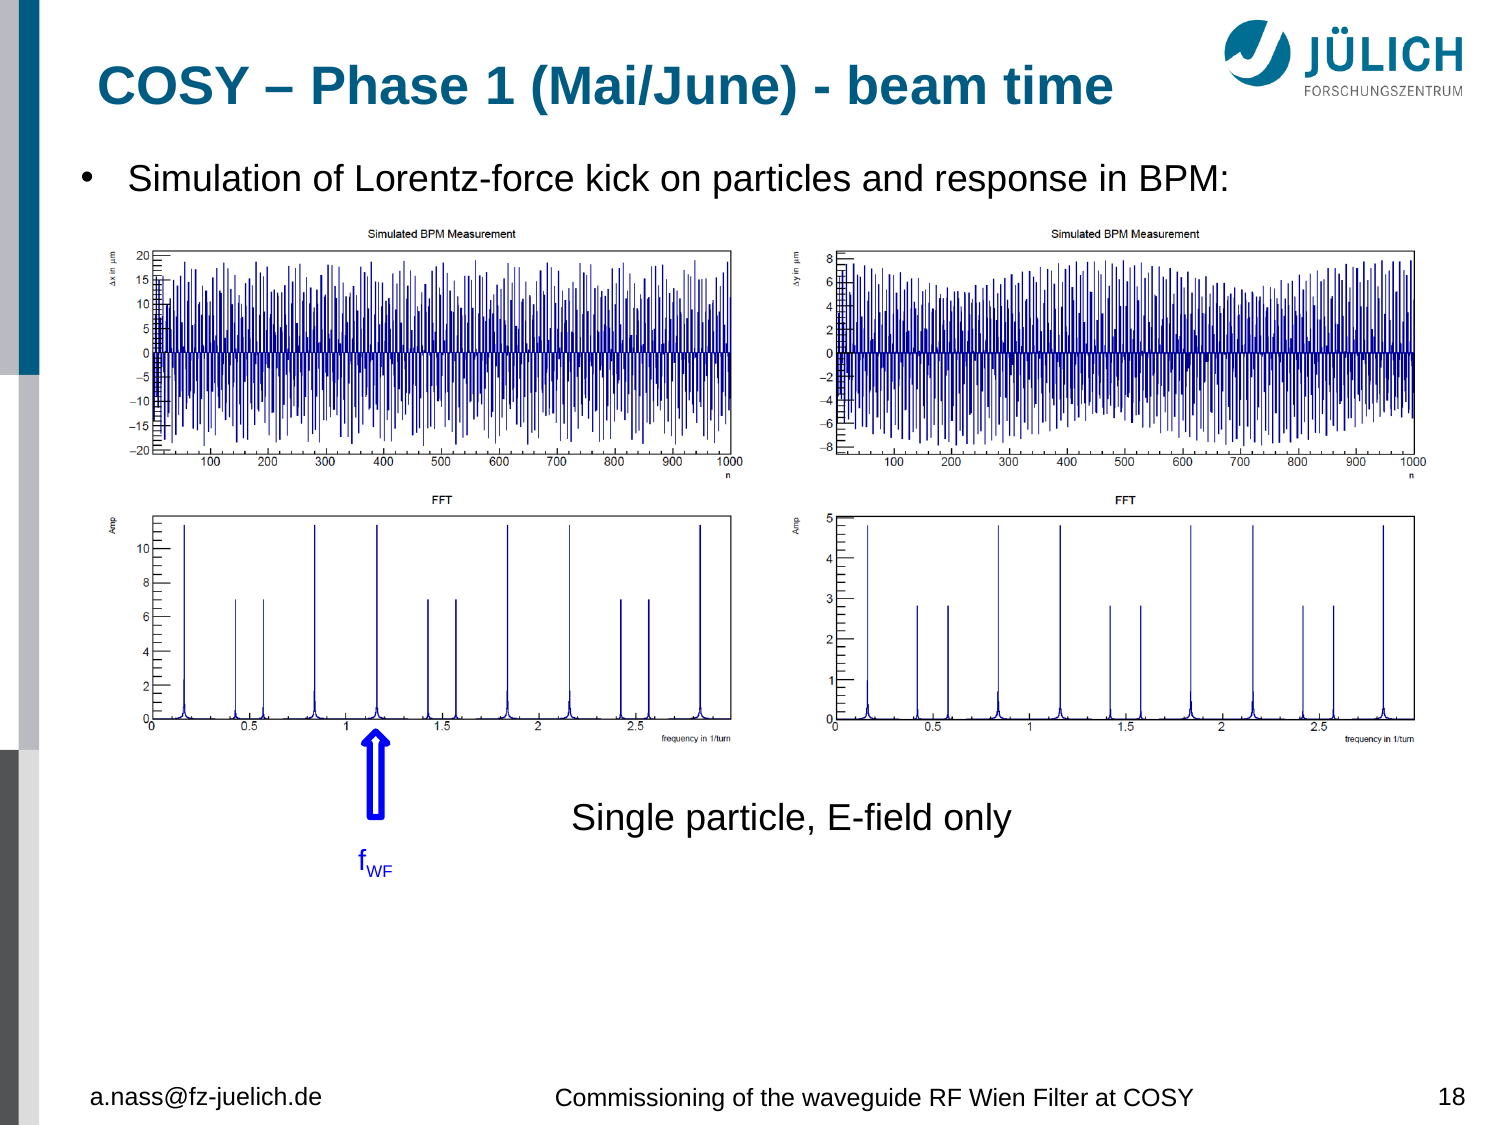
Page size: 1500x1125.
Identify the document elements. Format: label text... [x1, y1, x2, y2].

text_box Single particle, E-field only [556, 785, 1027, 846]
picture [1223, 18, 1462, 96]
slide_number 18 [1372, 1057, 1481, 1118]
picture [103, 221, 747, 749]
slide_number a.nass@fz-juelich.de [75, 1057, 402, 1118]
title COSY – Phase 1 (Mai/June) - beam time [82, 26, 1358, 141]
picture [786, 221, 1431, 749]
text_box fWF [343, 833, 408, 889]
footer Commissioning of the waveguide RF Wien Filter at COSY [530, 1073, 1220, 1119]
text_box Simulation of Lorentz-force kick on particles and response in BPM: [65, 146, 1246, 207]
text_box [369, 758, 382, 818]
